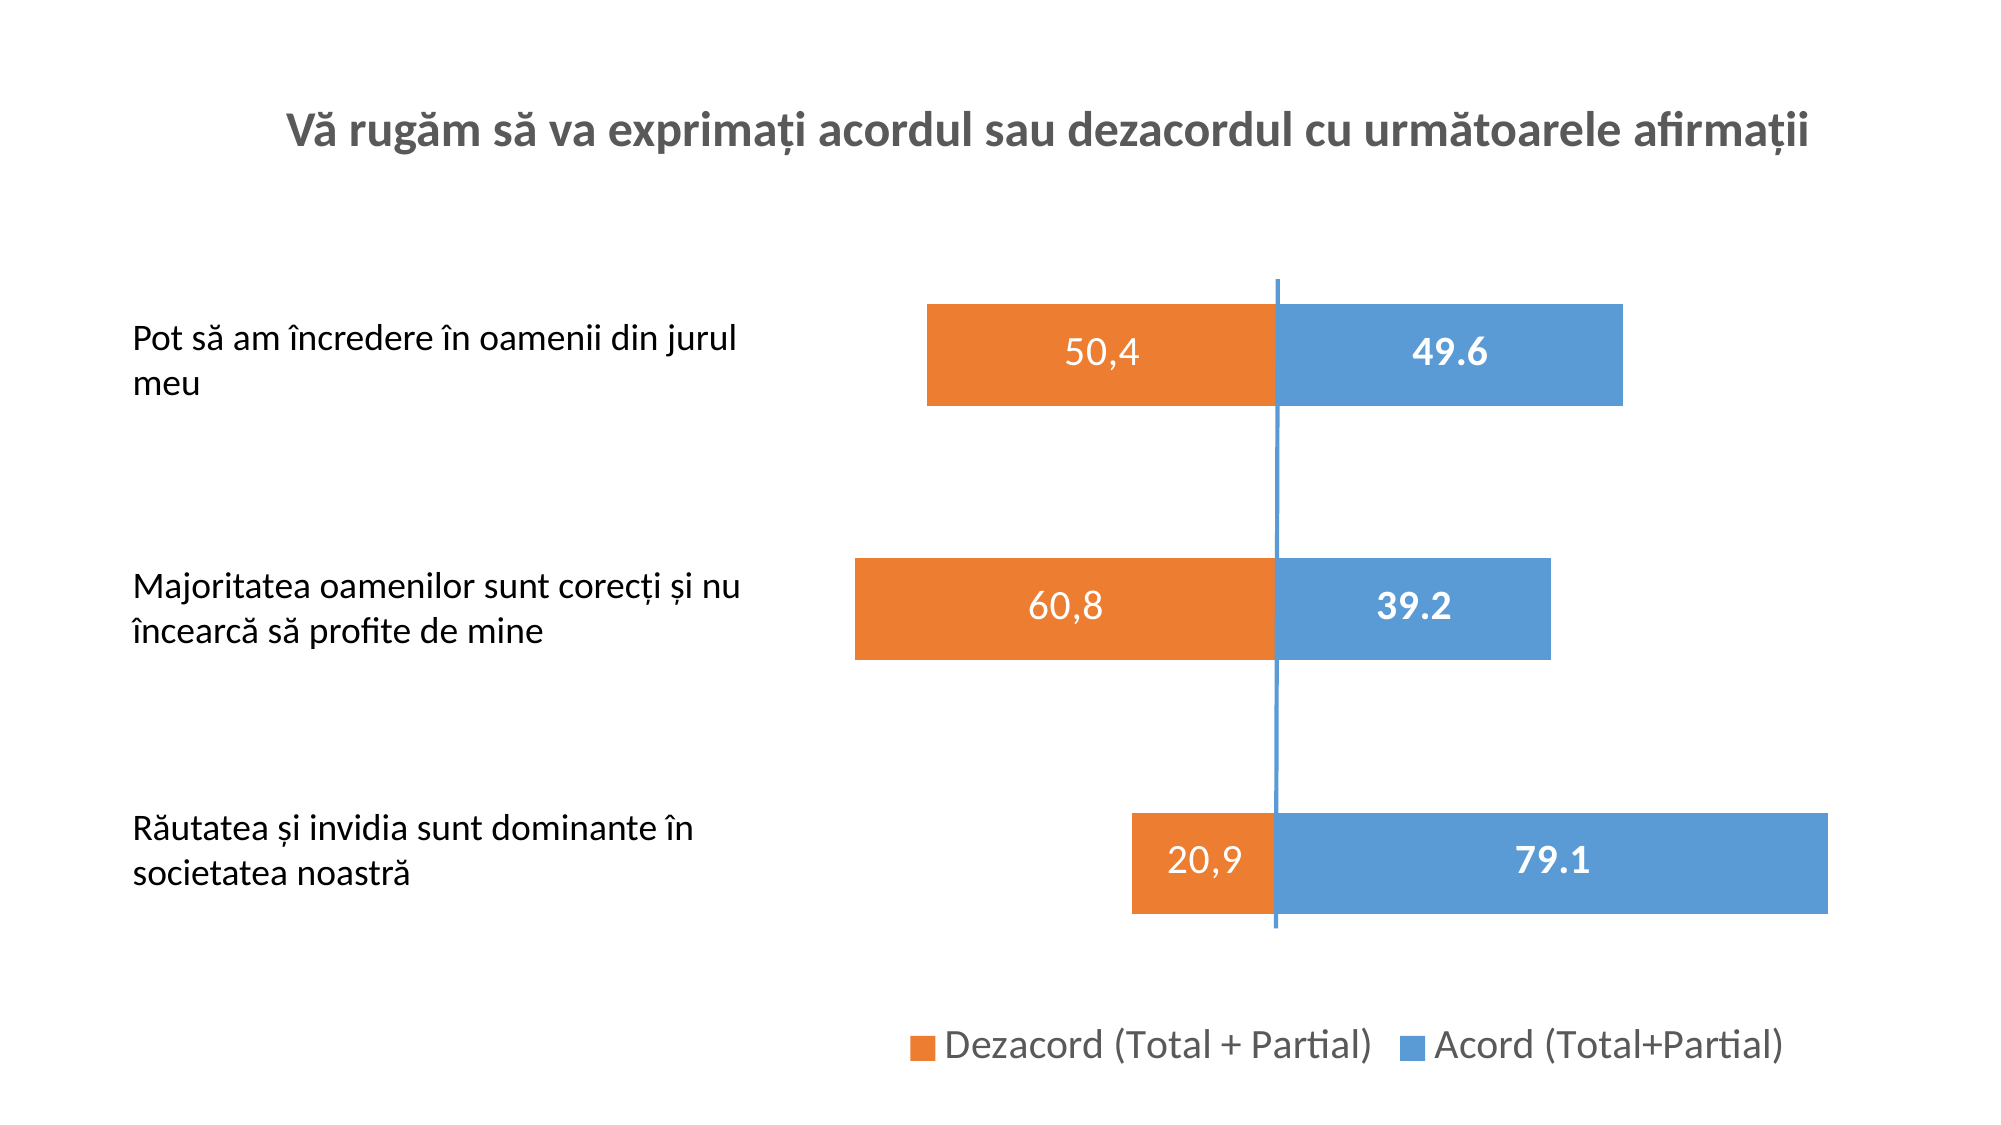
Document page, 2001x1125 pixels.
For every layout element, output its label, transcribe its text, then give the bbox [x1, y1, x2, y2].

text_box Pot să am încredere în oamenii din jurul meu [117, 305, 694, 411]
text_box Răutatea și invidia sunt dominante în societatea noastră [117, 795, 694, 901]
text_box Majoritatea oamenilor sunt corecți și nu încearcă să profite de mine [117, 553, 694, 658]
chart [694, 210, 2000, 1078]
text_box Vă rugăm să va exprimați acordul sau dezacordul cu următoarele afirmații [269, 89, 1827, 164]
